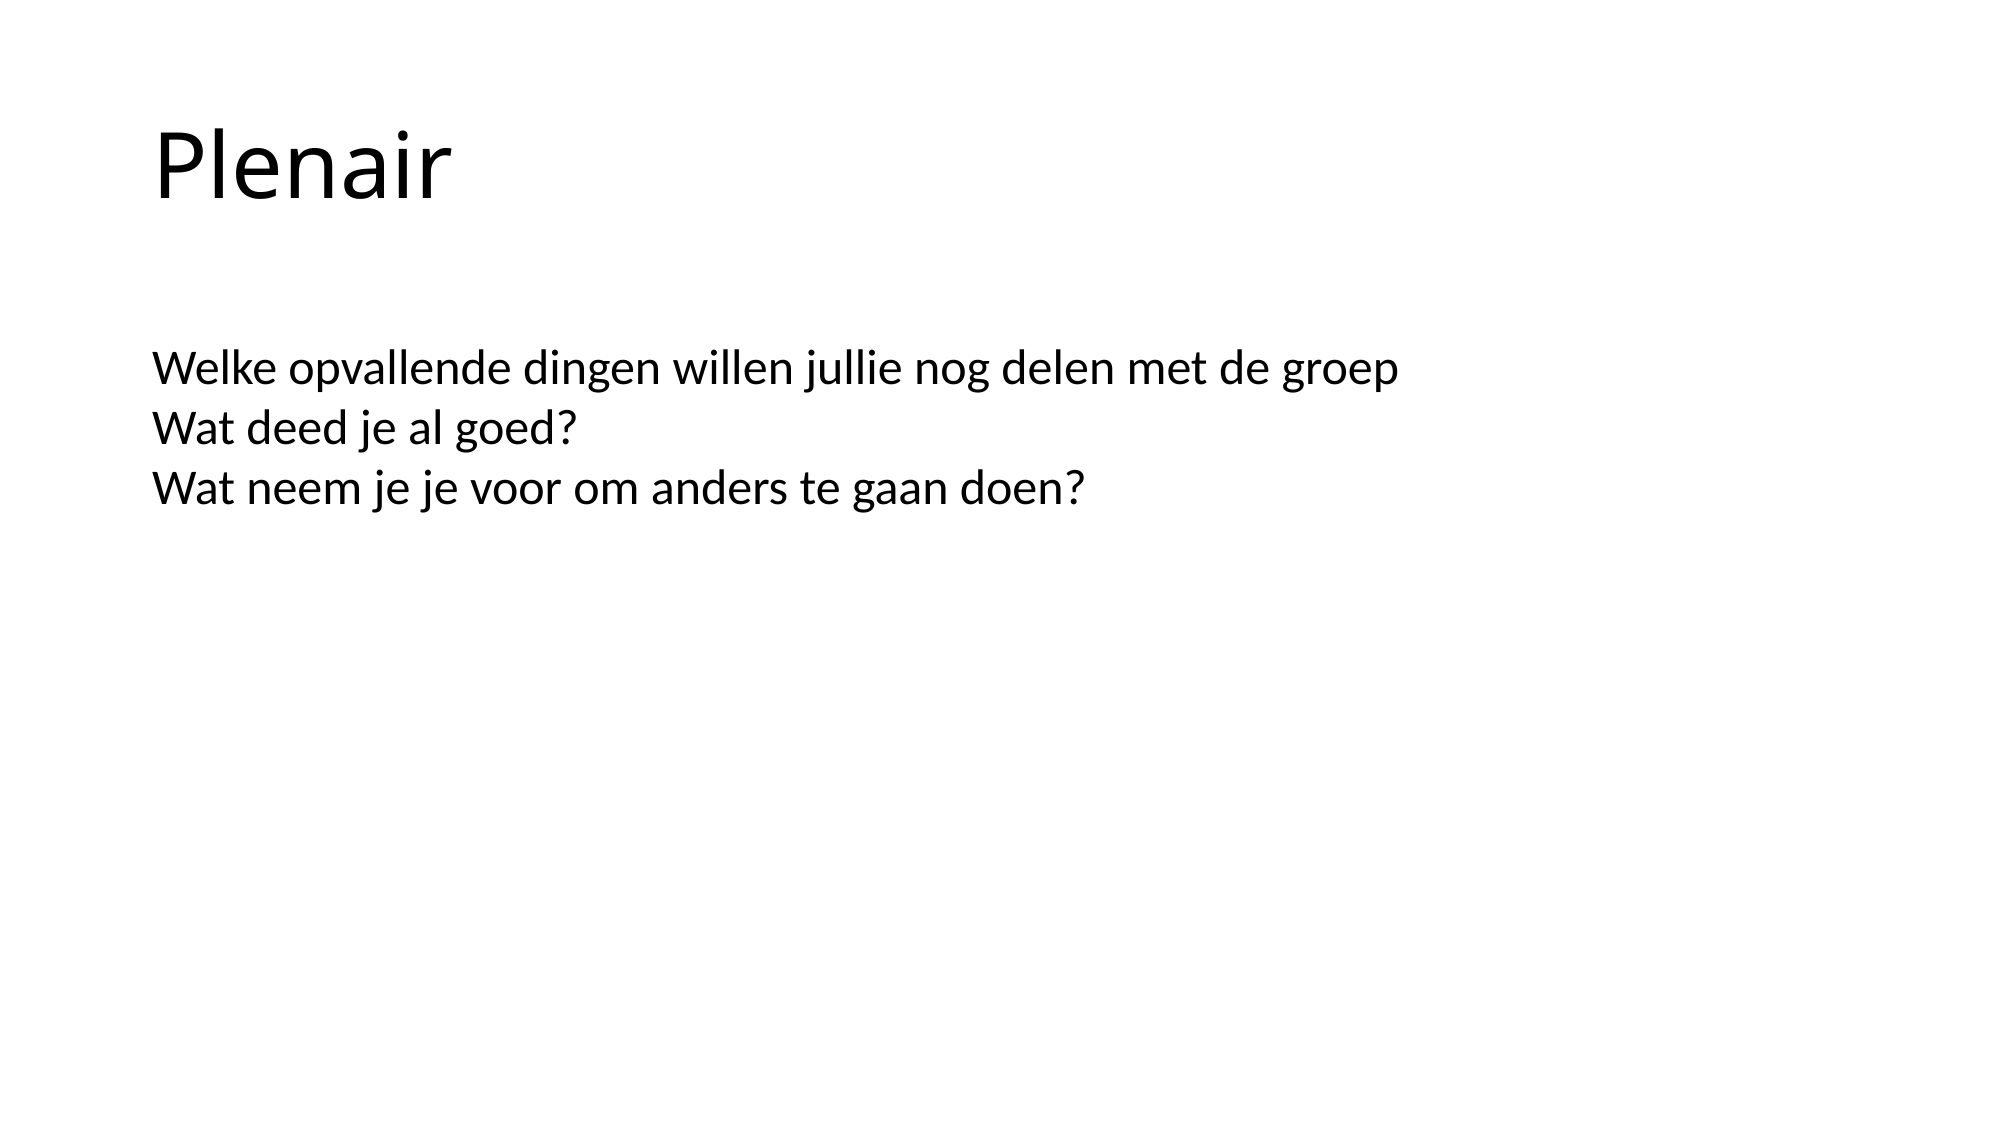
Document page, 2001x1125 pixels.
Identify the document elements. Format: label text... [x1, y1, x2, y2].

title Plenair [137, 59, 1863, 278]
text_box Welke opvallende dingen willen jullie nog delen met de groep Wat deed je al goed? Wat neem je je voor om anders te gaan doen? [137, 327, 1463, 582]
